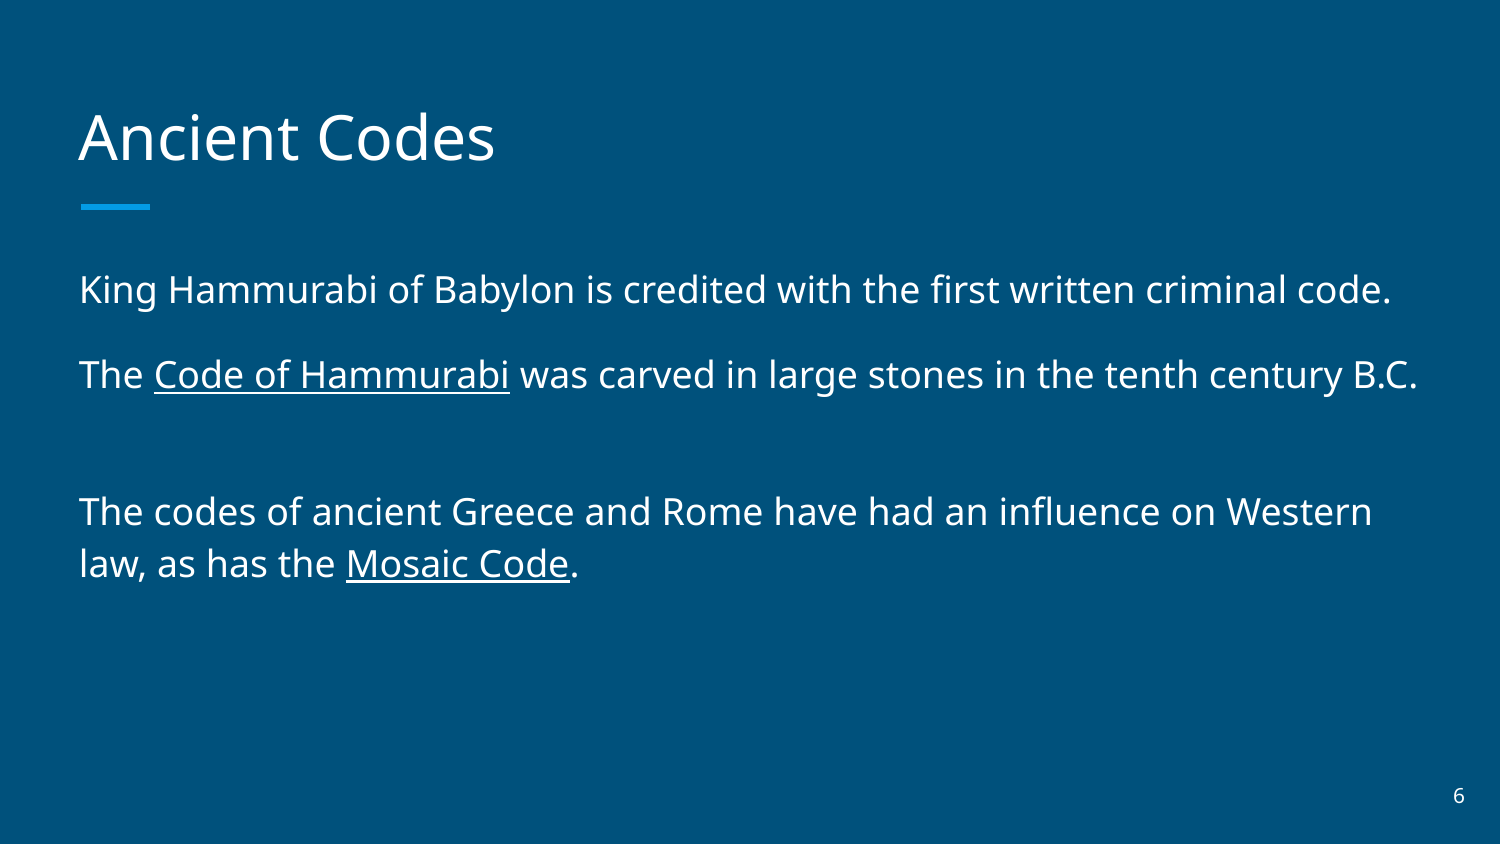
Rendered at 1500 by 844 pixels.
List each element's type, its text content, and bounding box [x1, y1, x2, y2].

slide_number ‹#› [1389, 764, 1480, 830]
list King Hammurabi of Babylon is credited with the first written criminal code. The Code of Hammurabi was carved in large stones in the tenth century B.C. The codes of ancient Greece and Rome have had an influence on Western law, as has the Mosaic Code. [63, 244, 1437, 750]
title Ancient Codes [63, 75, 1437, 188]
